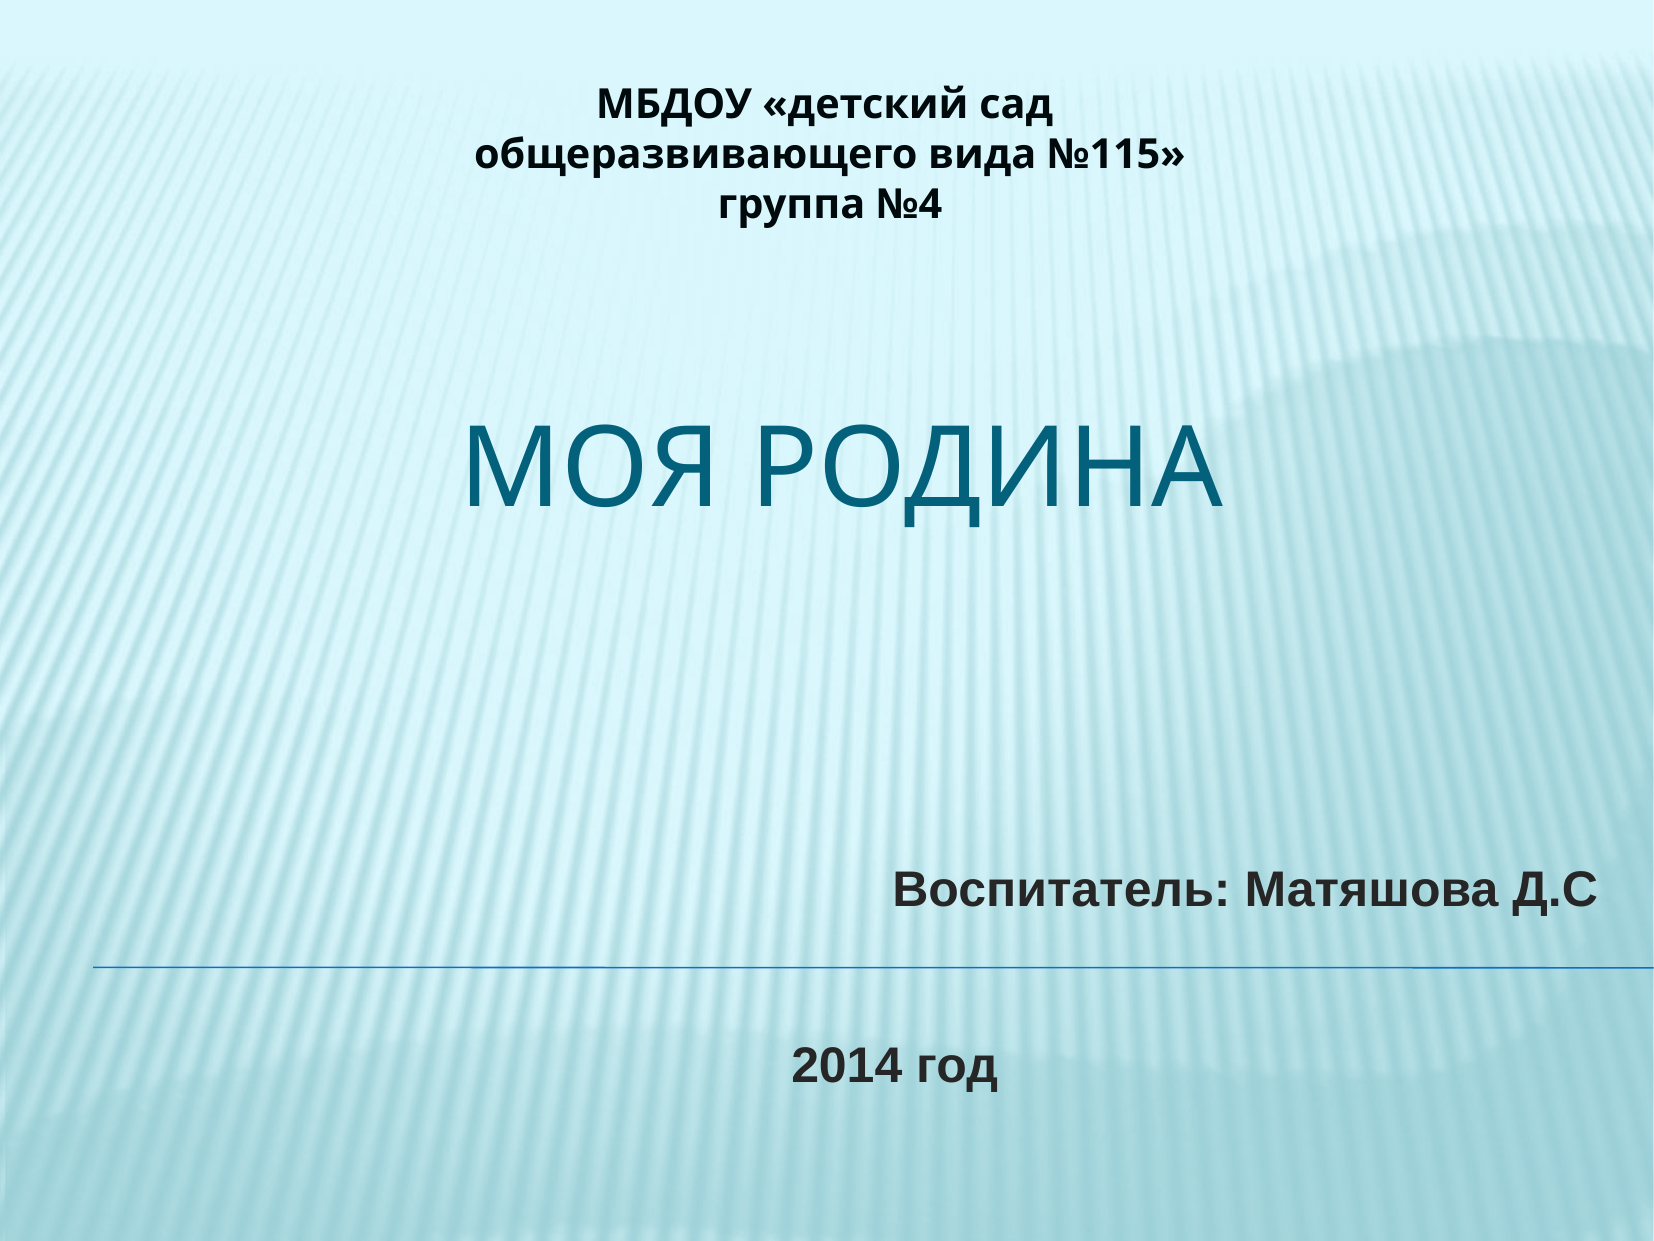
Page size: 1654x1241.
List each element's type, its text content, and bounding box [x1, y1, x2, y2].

title Моя Родина [123, 385, 1560, 642]
text_box 2014 год [776, 1030, 1027, 1101]
text_box Воспитатель: Матяшова Д.С [877, 854, 1613, 925]
subtitle МБДОУ «детский сад общеразвивающего вида №115» группа №4 [65, 69, 1595, 235]
